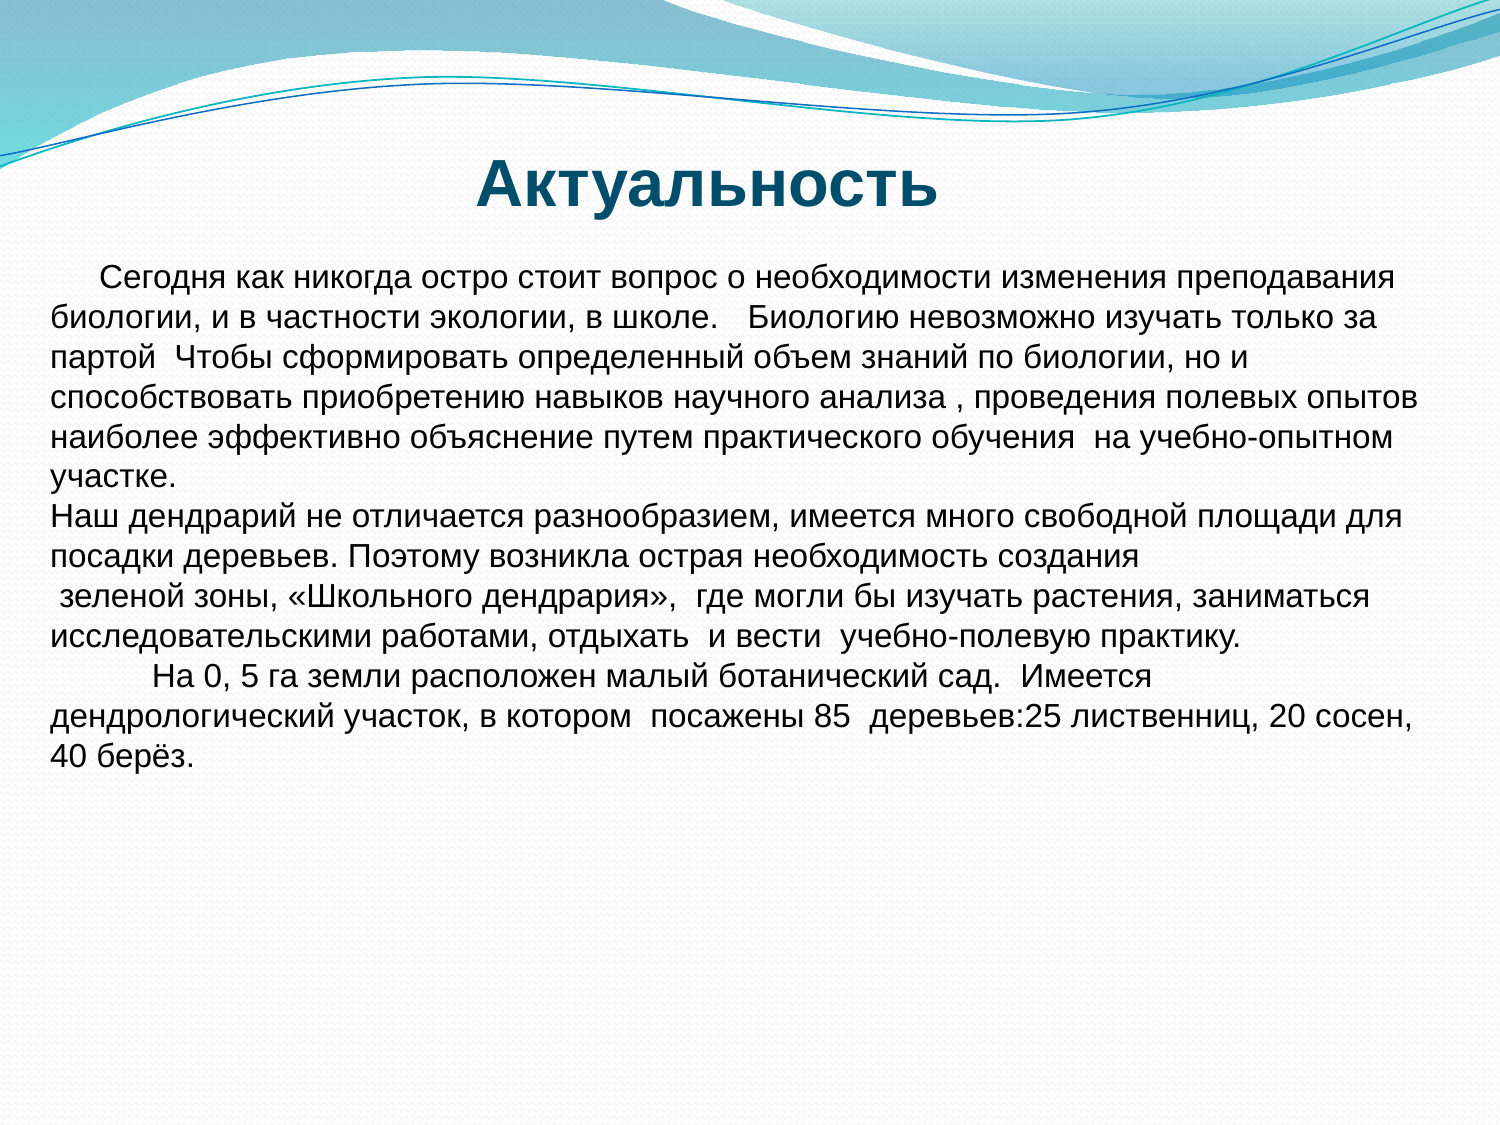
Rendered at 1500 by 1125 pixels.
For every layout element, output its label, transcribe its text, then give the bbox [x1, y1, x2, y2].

text_box Актуальность Сегодня как никогда остро стоит вопрос о необходимости изменения преподавания биологии, и в частности экологии, в школе. Биологию невозможно изучать только за партой Чтобы сформировать определенный объем знаний по биологии, но и способствовать приобретению навыков научного анализа , проведения полевых опытов наиболее эффективно объяснение путем практического обучения на учебно-опытном участке. Наш дендрарий не отличается разнообразием, имеется много свободной площади для посадки деревьев. Поэтому возникла острая необходимость создания зеленой зоны, «Школьного дендрария», где могли бы изучать растения, заниматься исследовательскими работами, отдыхать и вести учебно-полевую практику. На 0, 5 га земли расположен малый ботанический сад. Имеется дендрологический участок, в котором посажены 85 деревьев:25 лиственниц, 20 сосен, 40 берёз. [35, 132, 1442, 782]
